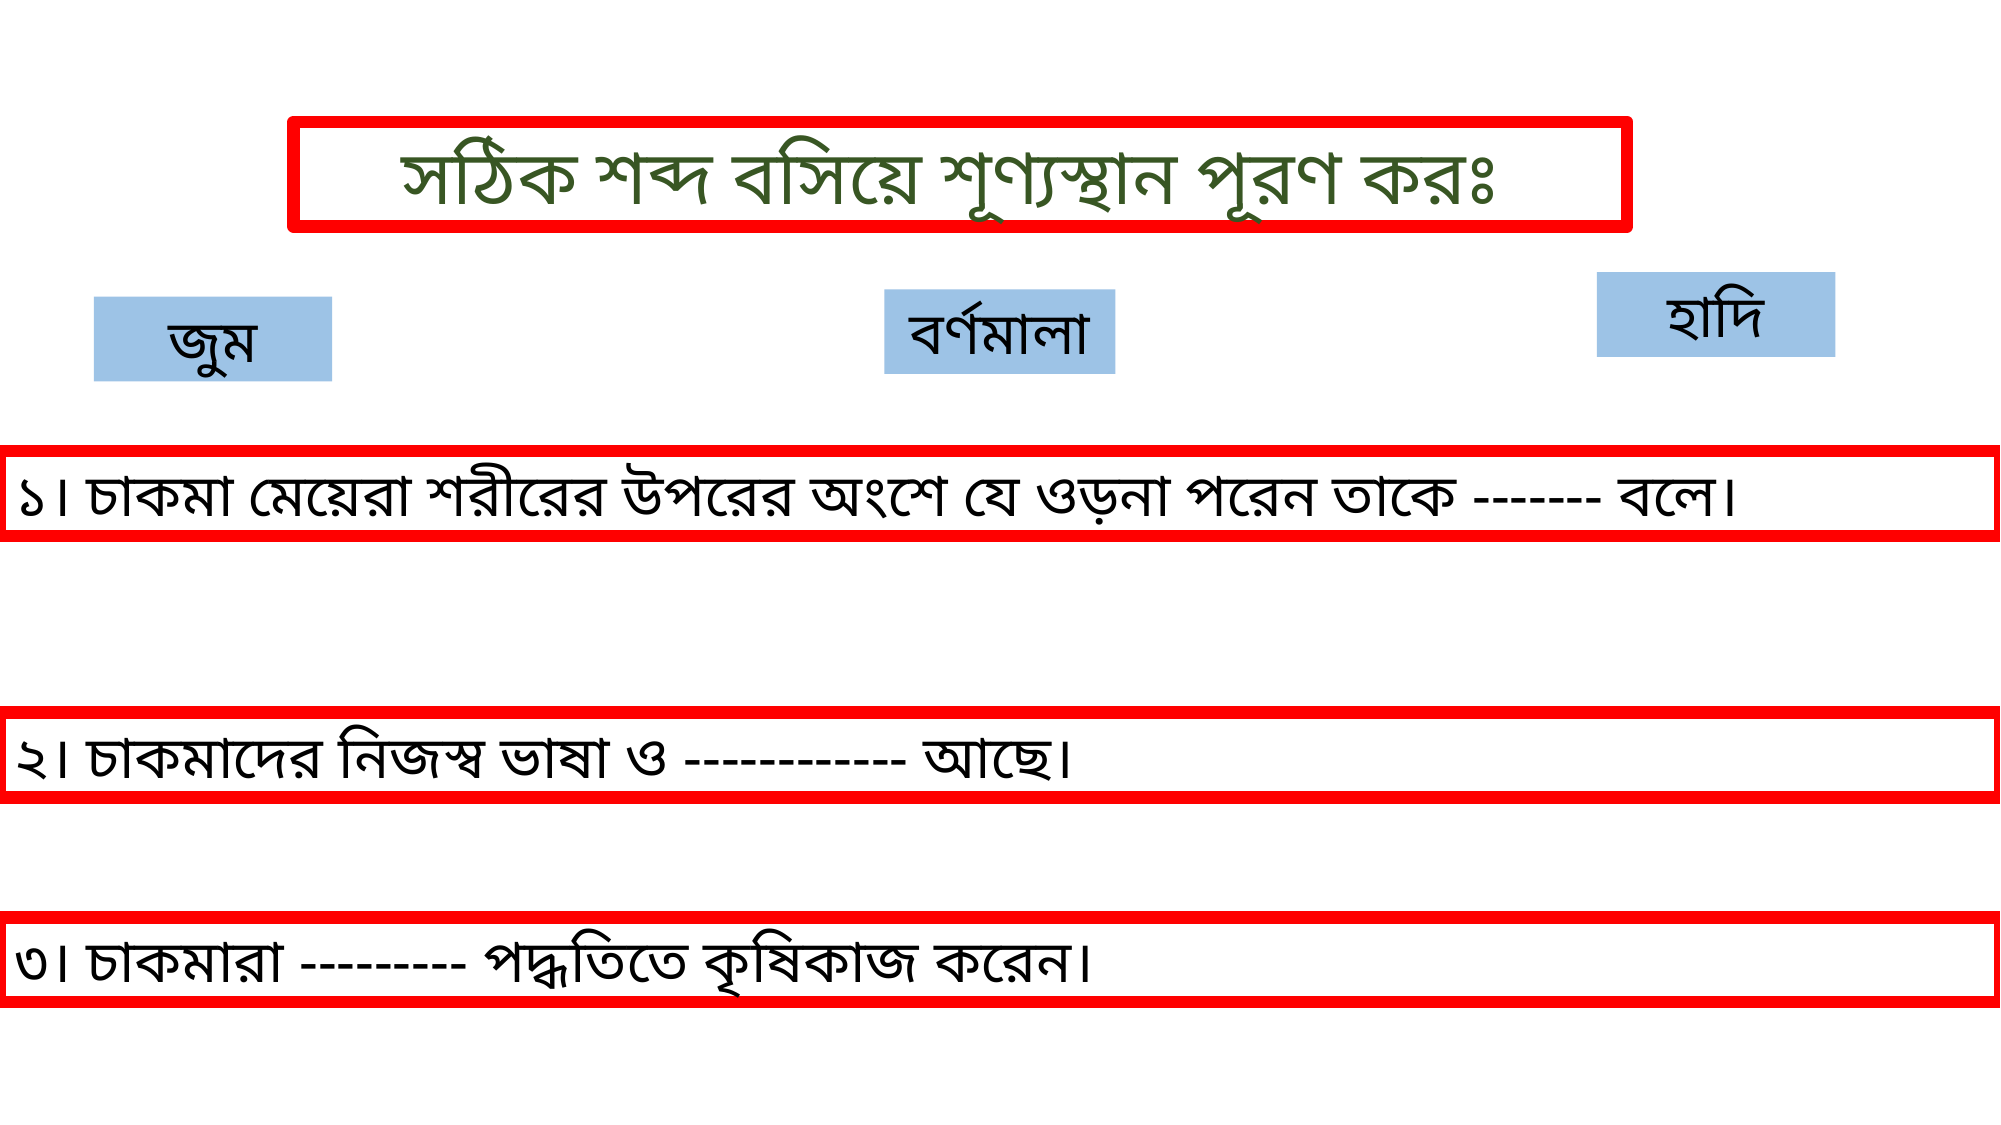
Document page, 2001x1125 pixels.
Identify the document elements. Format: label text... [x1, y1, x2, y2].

text_box জুম [93, 296, 333, 382]
text_box ৩। চাকমারা --------- পদ্ধতিতে কৃষিকাজ করেন। [0, 917, 2000, 1002]
text_box সঠিক শব্দ বসিয়ে শূণ্যস্থান পূরণ করঃ [293, 121, 1627, 227]
text_box হাদি [1596, 272, 1836, 357]
text_box বর্ণমালা [884, 289, 1116, 374]
text_box ২। চাকমাদের নিজস্ব ভাষা ও ------------ আছে। [0, 712, 2000, 798]
text_box ১। চাকমা মেয়েরা শরীরের উপরের অংশে যে ওড়না পরেন তাকে ------- বলে। [0, 451, 2000, 536]
